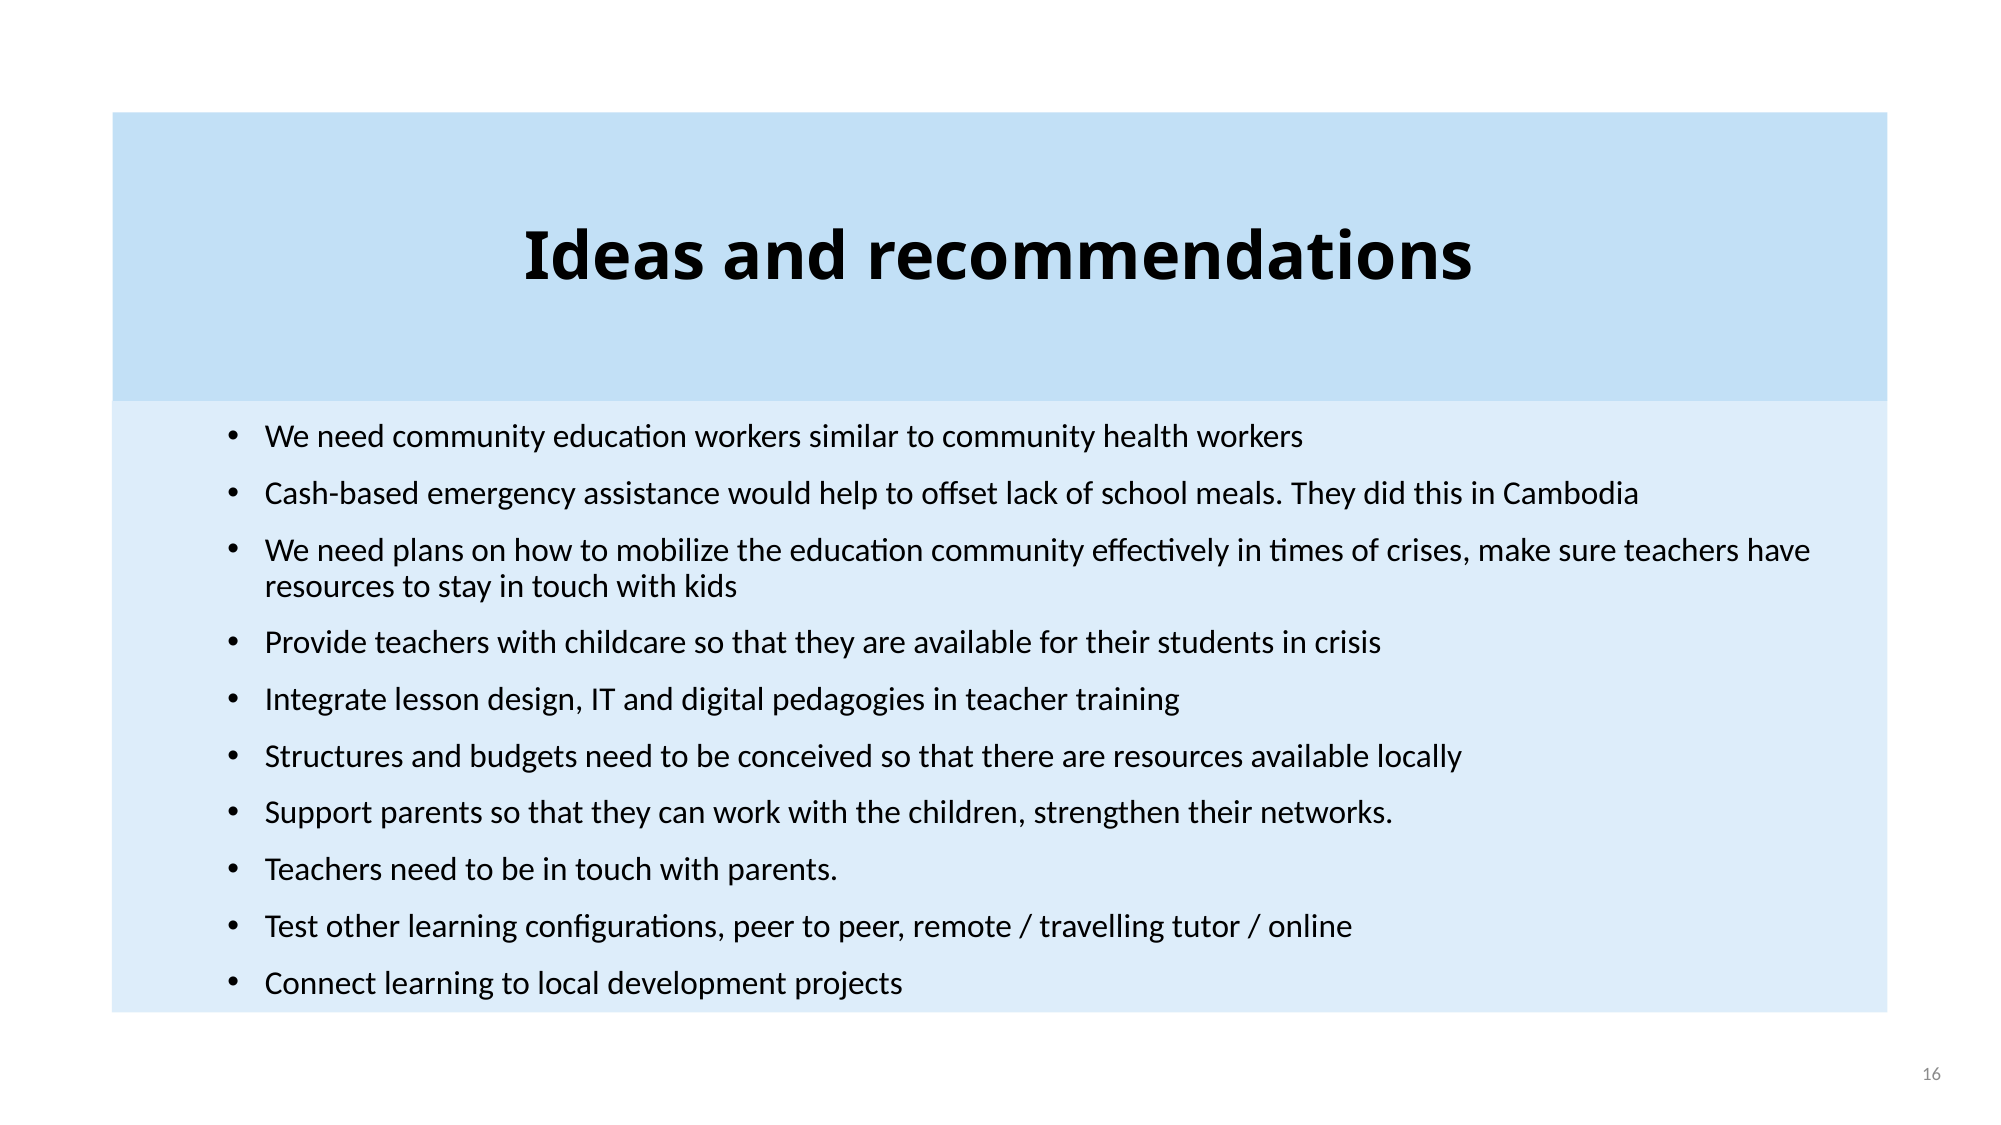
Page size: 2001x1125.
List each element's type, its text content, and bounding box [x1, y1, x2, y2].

title Ideas and recommendations [265, 175, 1735, 341]
text_box [0, 0, 2000, 1125]
slide_number 16 [1506, 1042, 1956, 1103]
text_box [111, 111, 1888, 400]
list We need community education workers similar to community health workers Cash-based emergency assistance would help to offset lack of school meals. They did this in Cambodia We need plans on how to mobilize the education community effectively in times of crises, make sure teachers have resources to stay in touch with kids Provide teachers with childcare so that they are available for their students in crisis Integrate lesson design, IT and digital pedagogies in teacher training Structures and budgets need to be conceived so that there are resources available locally Support parents so that they can work with the children, strengthen their networks. Teachers need to be in touch with parents. Test other learning configurations, peer to peer, remote / travelling tutor / online Connect learning to local development projects [212, 411, 1842, 1001]
text_box [111, 400, 1888, 1013]
